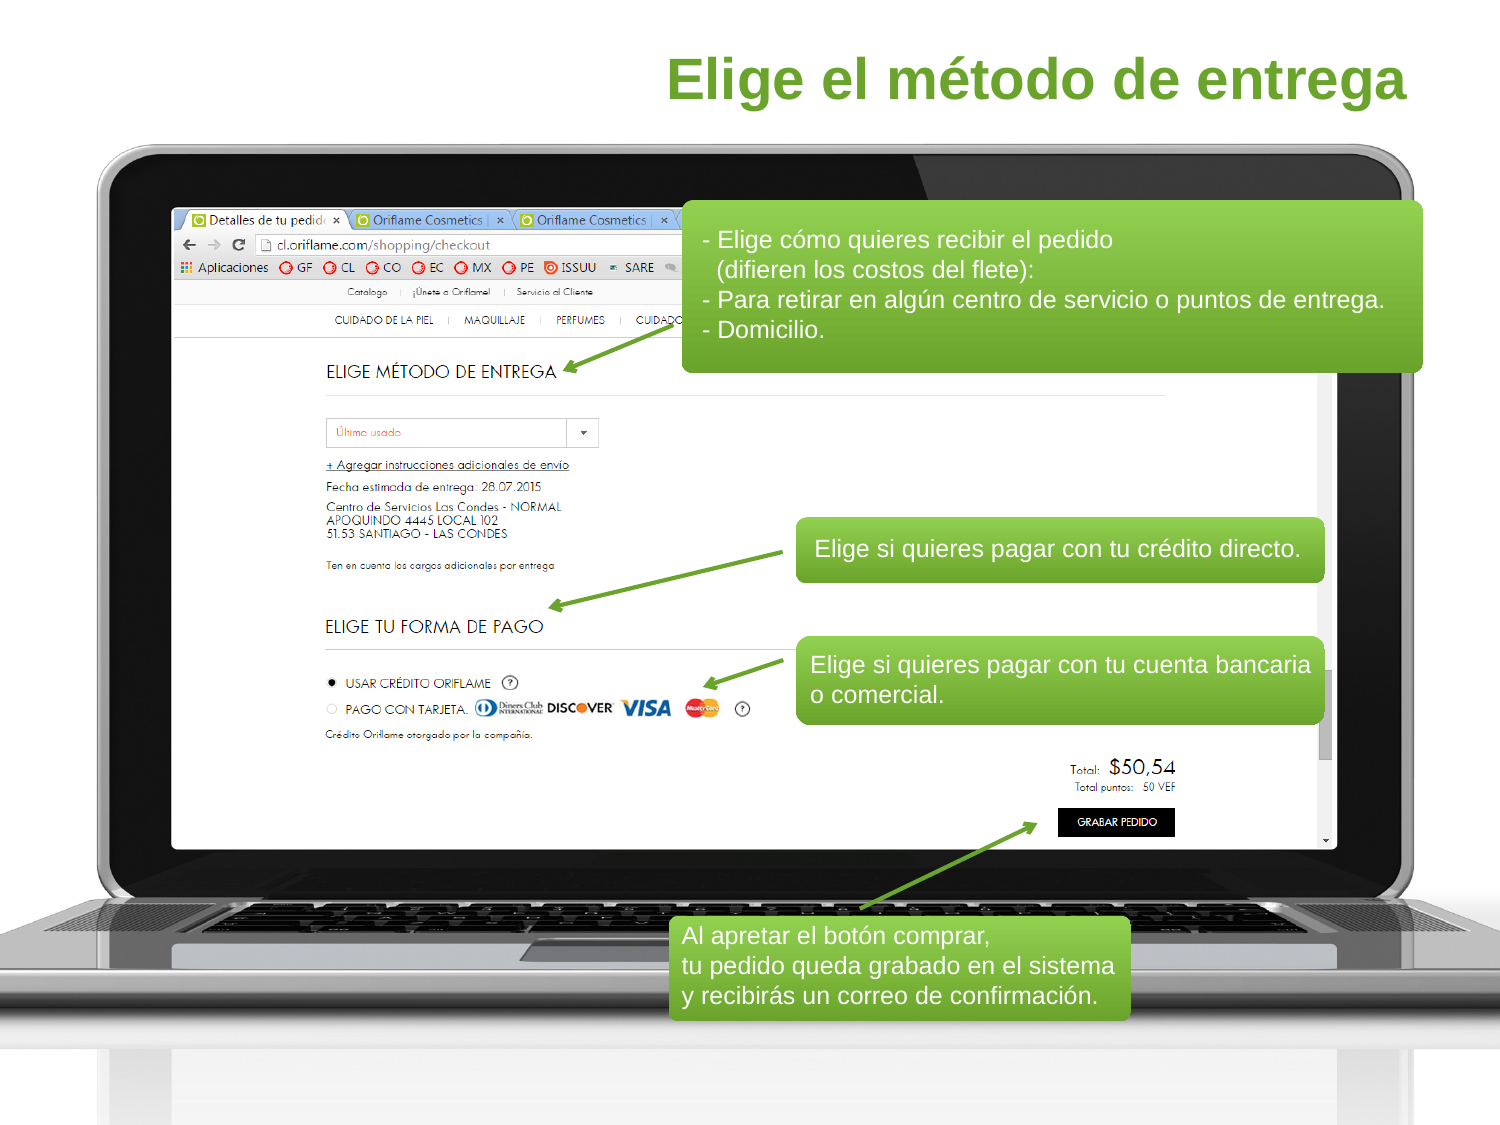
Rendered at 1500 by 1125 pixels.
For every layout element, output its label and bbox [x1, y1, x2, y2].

text_box [859, 822, 1038, 909]
text_box [562, 324, 674, 372]
picture [0, 0, 1500, 1125]
text_box [702, 659, 784, 688]
text_box [547, 551, 783, 609]
